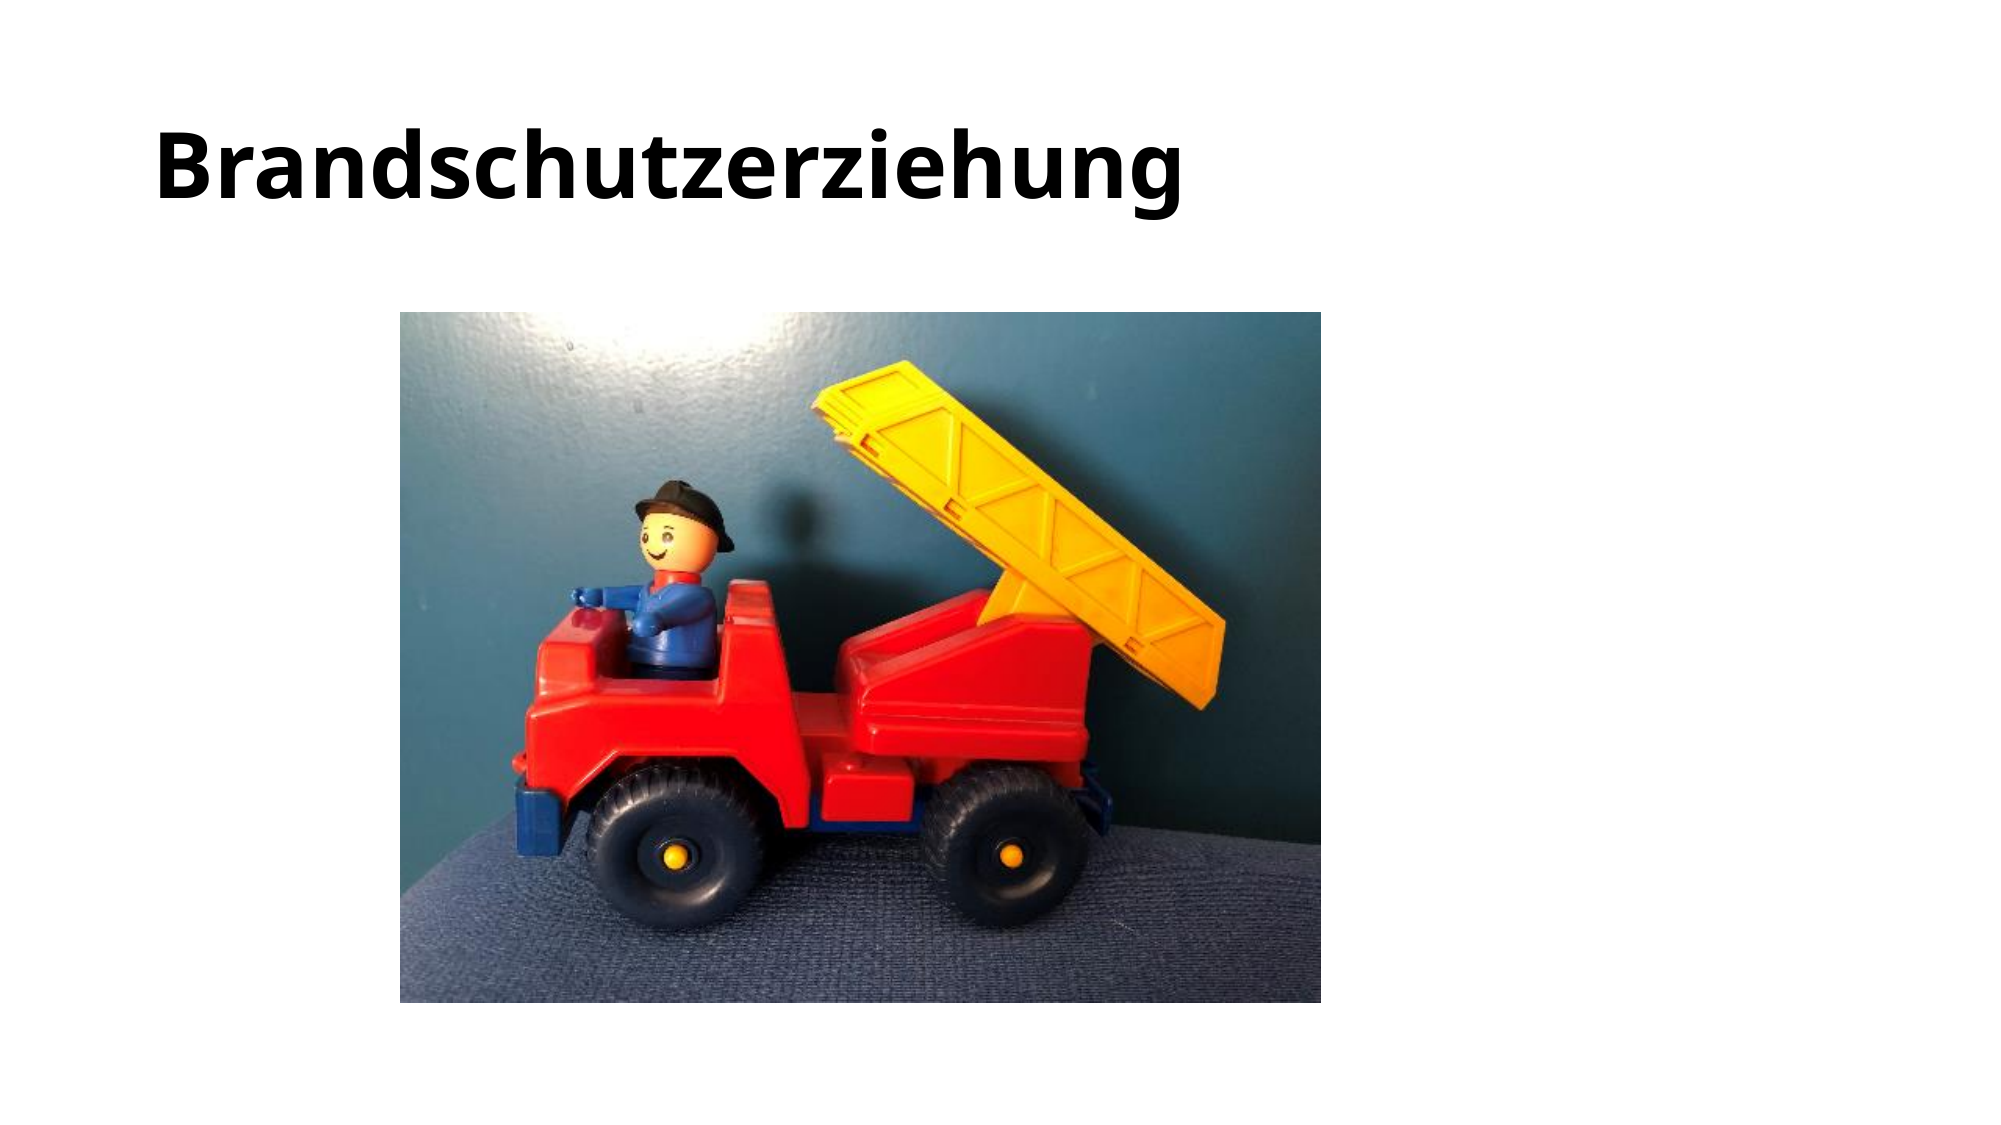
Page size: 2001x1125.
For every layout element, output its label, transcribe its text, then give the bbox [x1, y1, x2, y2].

title Brandschutzerziehung [137, 59, 1863, 278]
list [400, 312, 1321, 1003]
